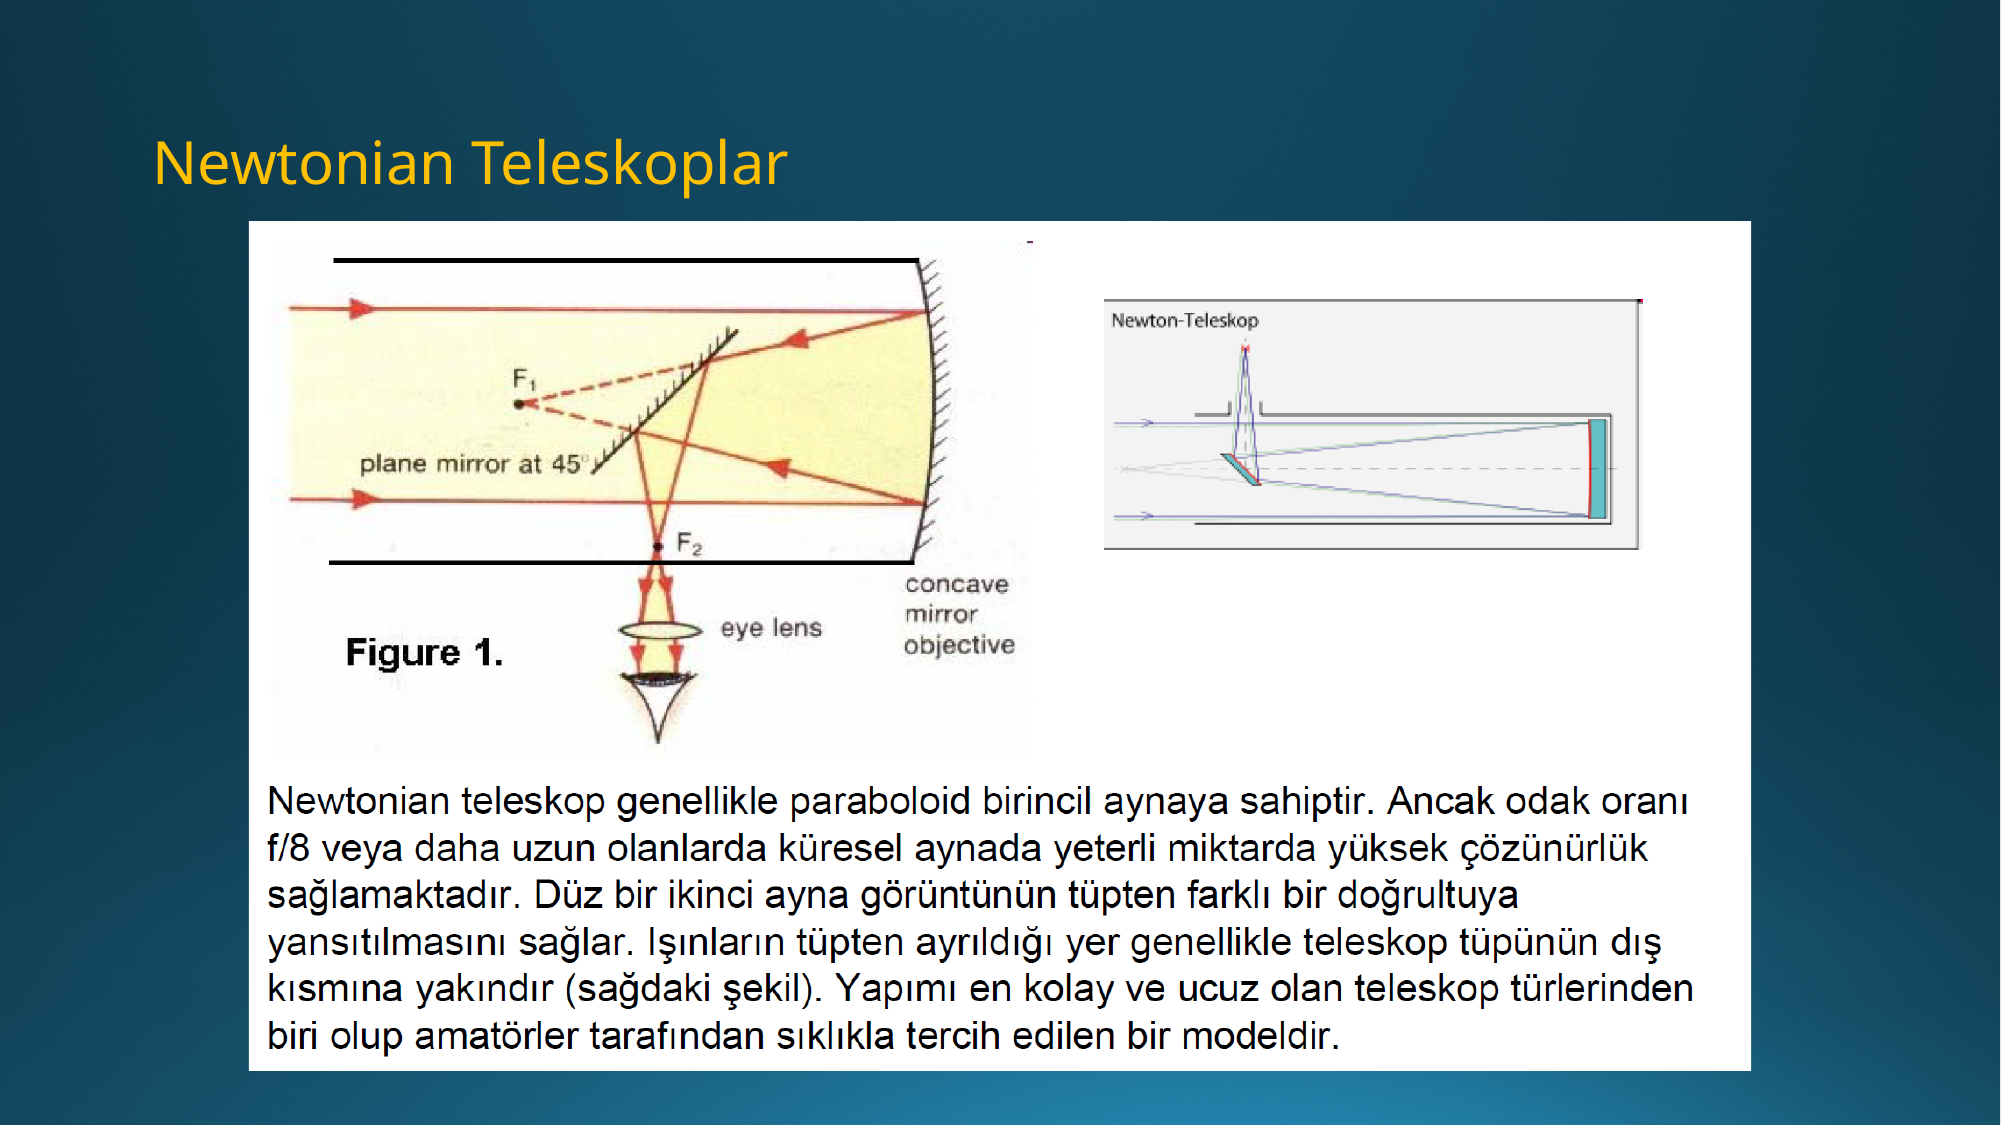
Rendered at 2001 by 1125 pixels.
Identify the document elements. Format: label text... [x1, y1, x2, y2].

picture [0, 0, 2001, 1125]
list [248, 221, 1752, 1071]
title Newtonian Teleskoplar [137, 59, 1863, 278]
